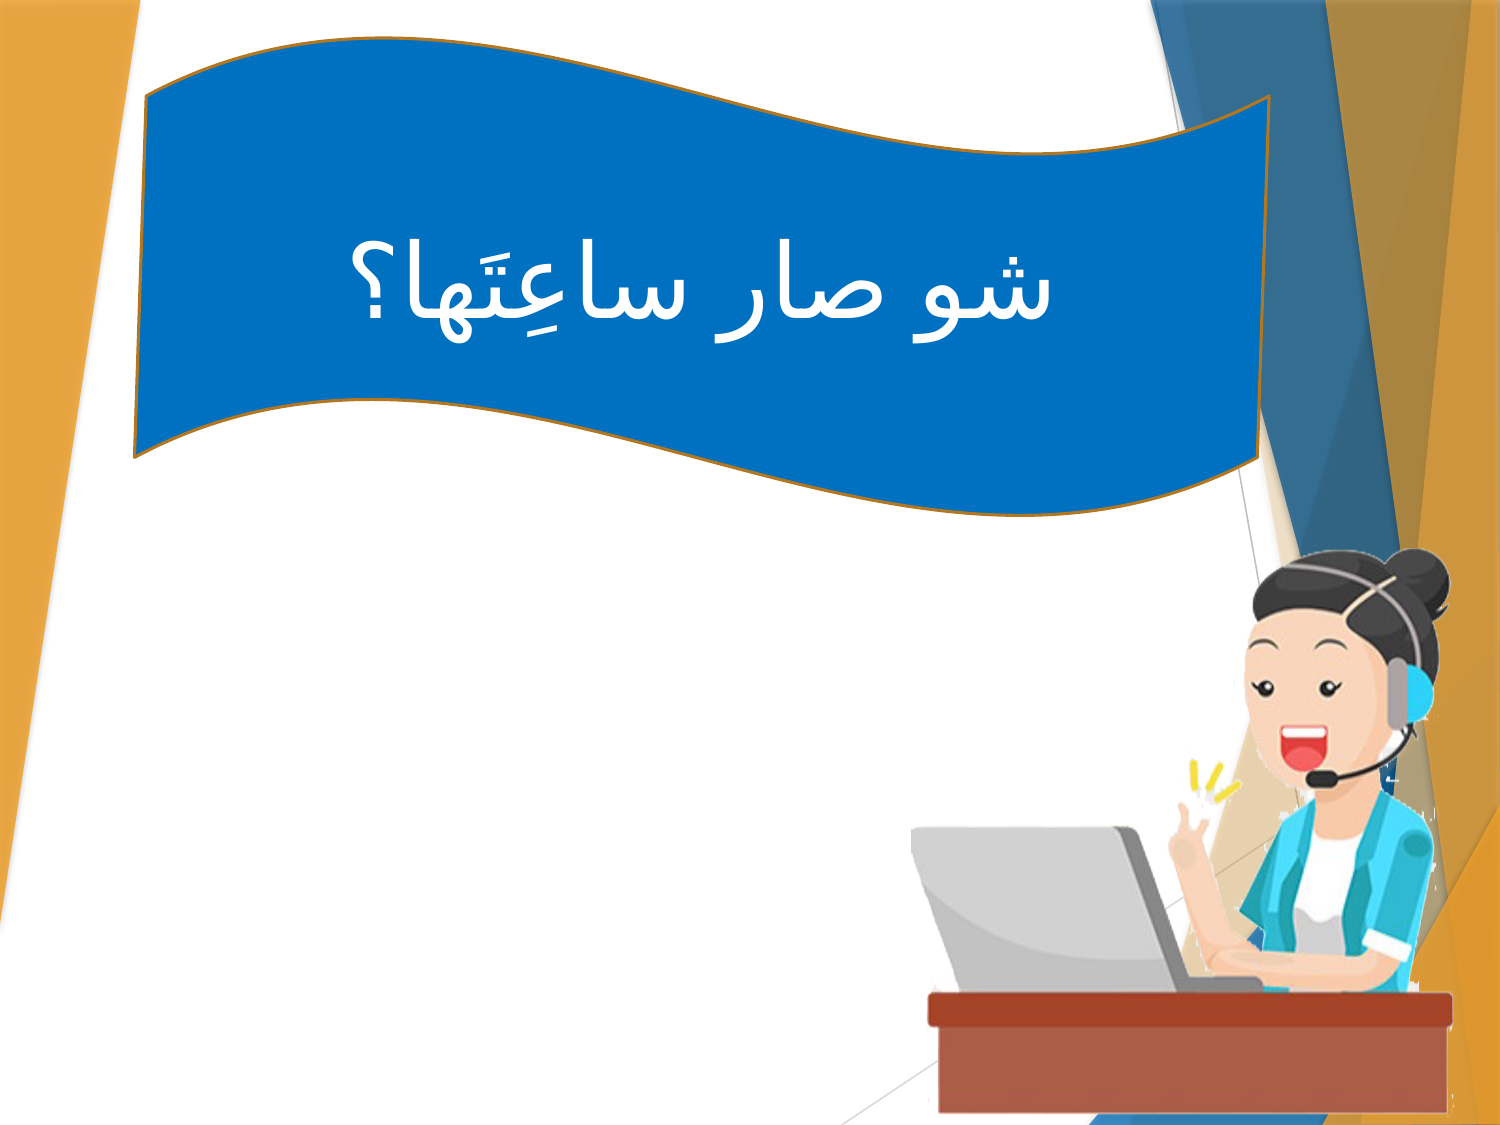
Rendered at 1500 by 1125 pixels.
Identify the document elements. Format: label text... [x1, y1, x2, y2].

text_box شو صار ساعِتَها؟ [132, 36, 1271, 517]
picture [910, 524, 1500, 1125]
